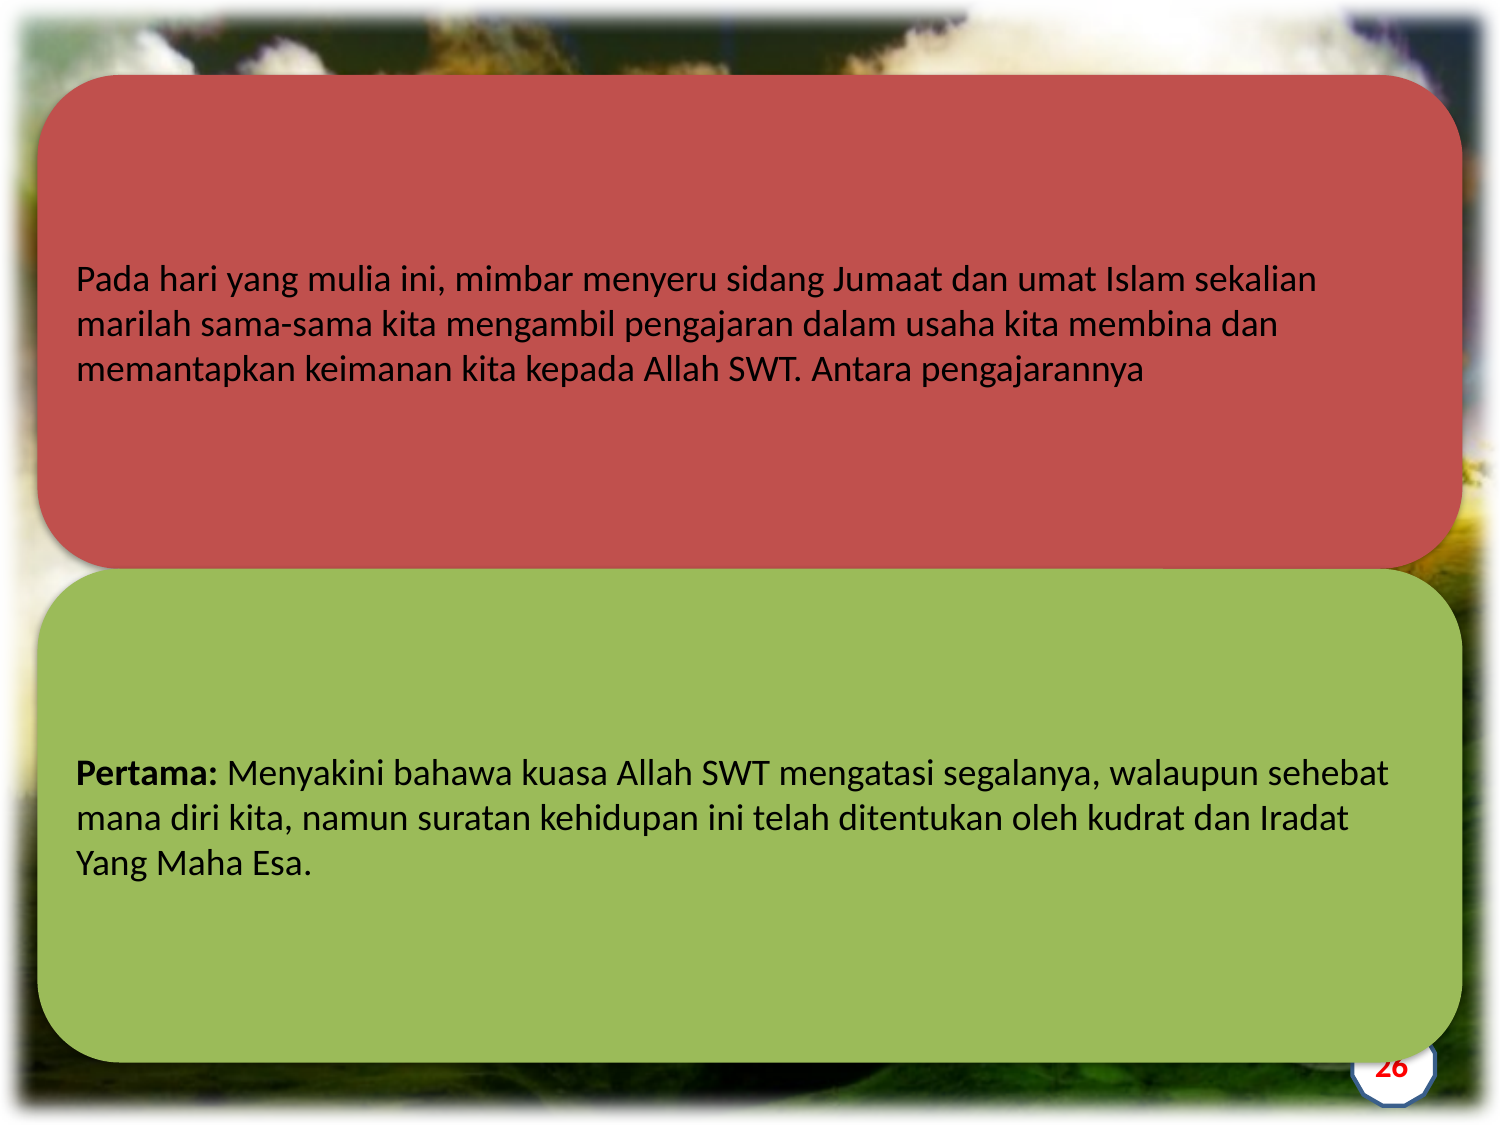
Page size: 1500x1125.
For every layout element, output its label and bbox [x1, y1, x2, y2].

text_box [37, 74, 1463, 1063]
picture [0, 0, 1500, 1125]
